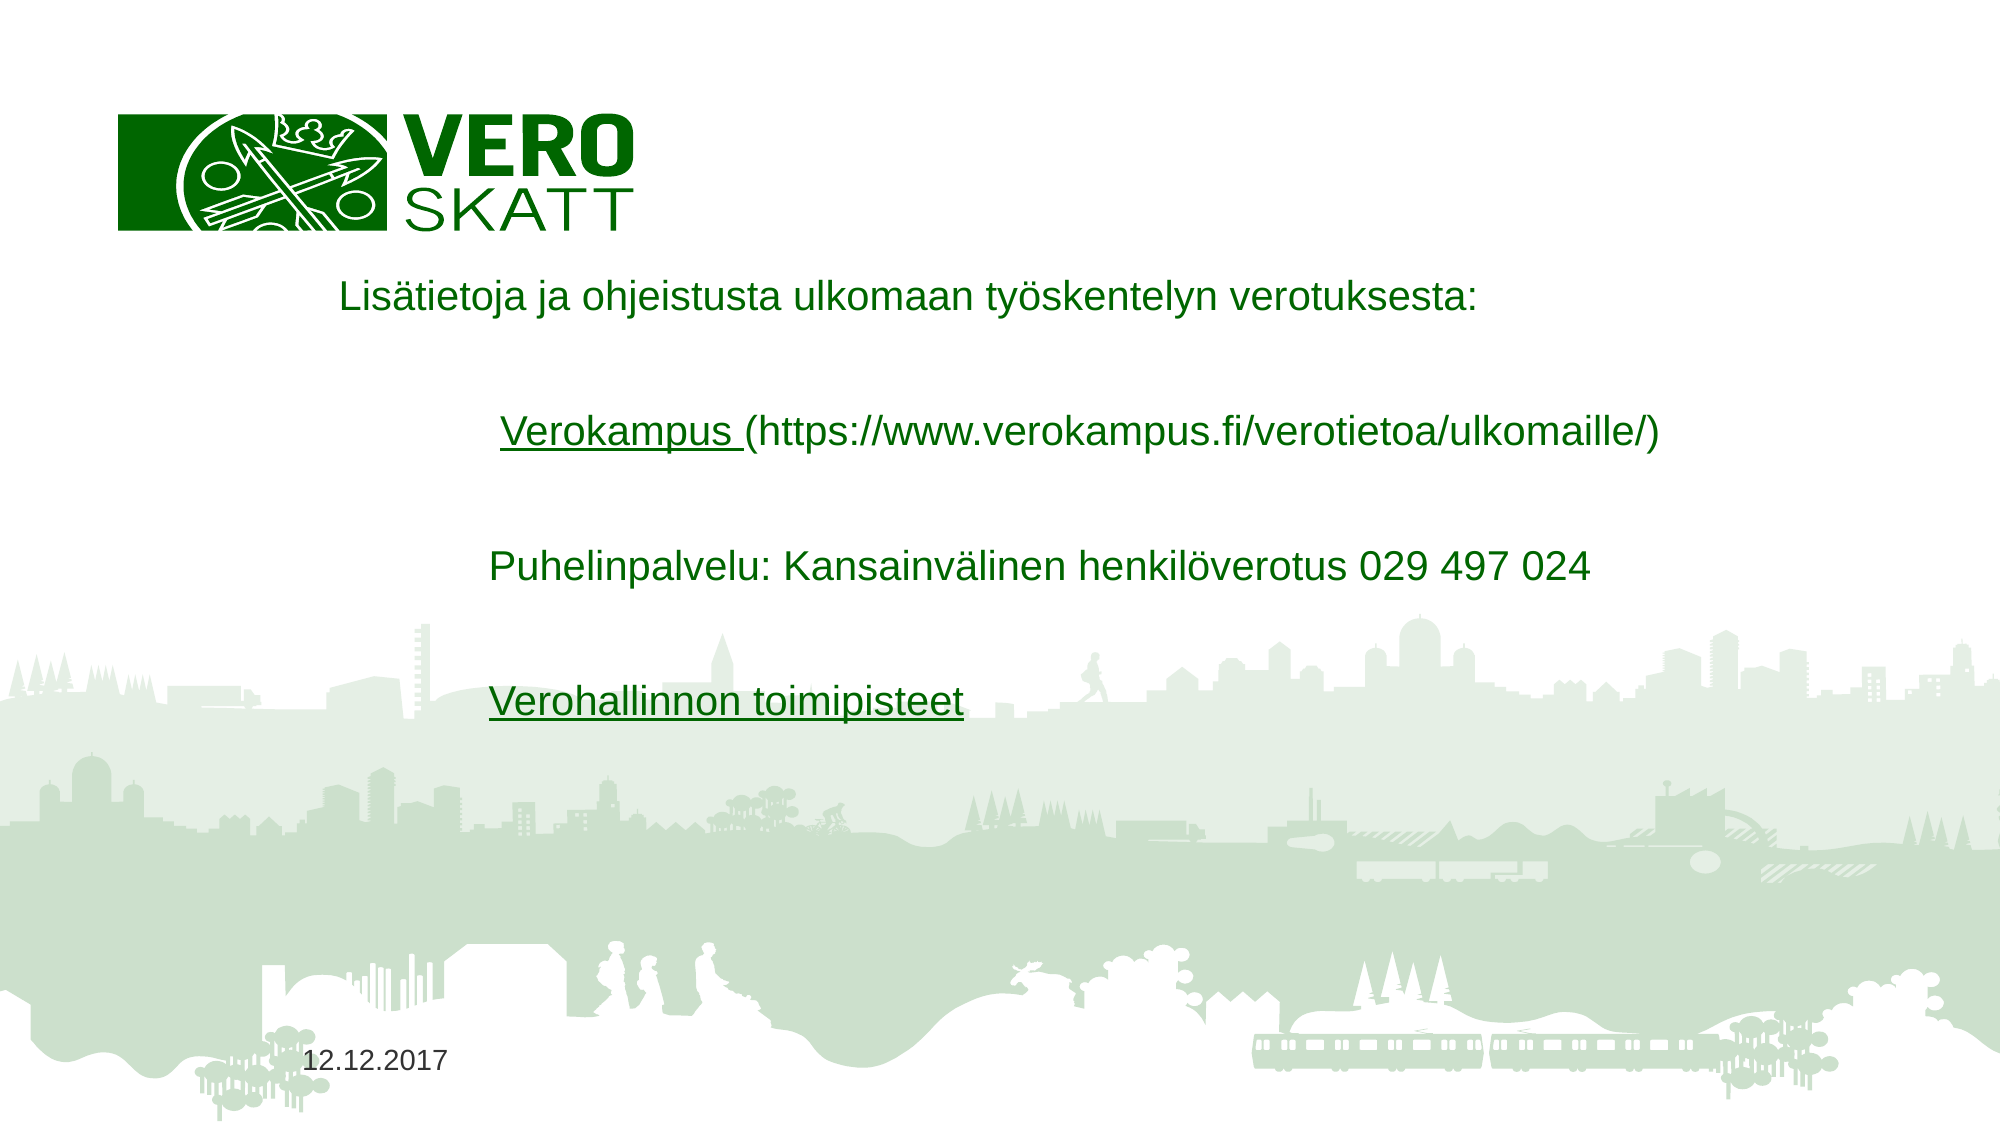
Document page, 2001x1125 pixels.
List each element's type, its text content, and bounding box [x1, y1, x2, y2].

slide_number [196, 1046, 449, 1071]
title Lisätietoja ja ohjeistusta ulkomaan työskentelyn verotuksesta: Verokampus (https://www.verokampus.fi/verotietoa/ulkomaille/) Puhelinpalvelu: Kansainvälinen henkilöverotus 029 497 024 Verohallinnon toimipisteet [338, 255, 1662, 775]
